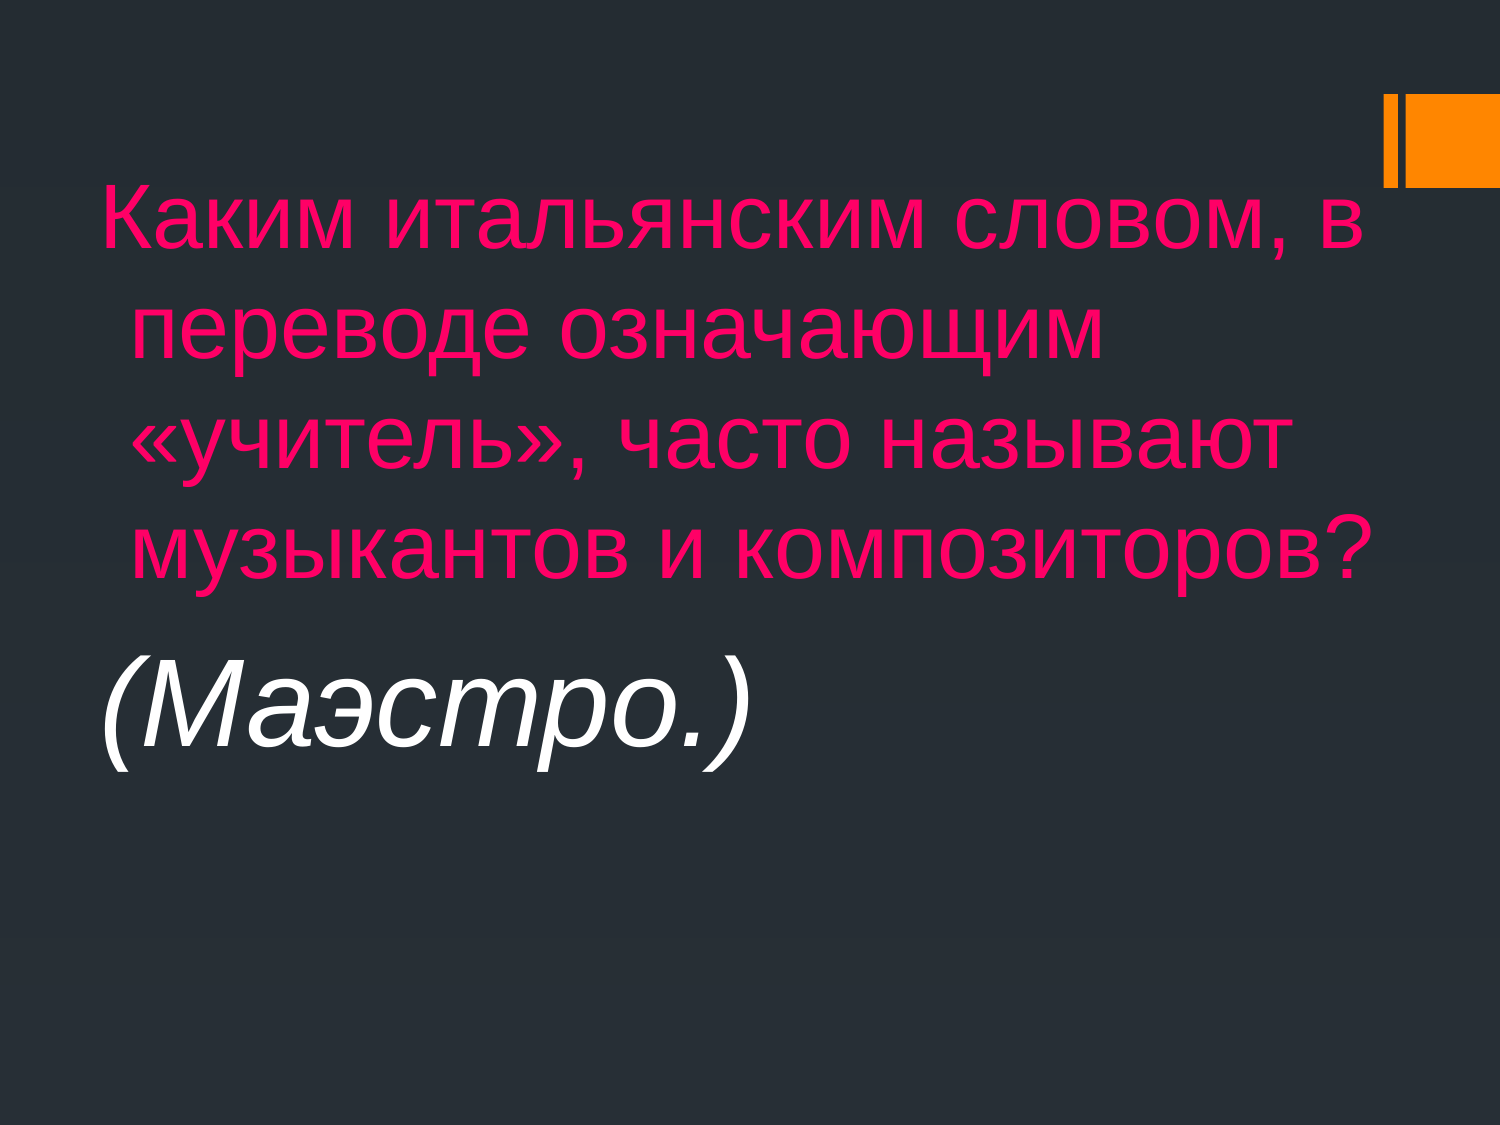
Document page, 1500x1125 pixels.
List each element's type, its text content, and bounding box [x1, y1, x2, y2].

list Каким итальянским словом, в переводе означающим «учитель», часто называют музыкантов и композиторов? (Маэстро.) [76, 149, 1427, 1032]
